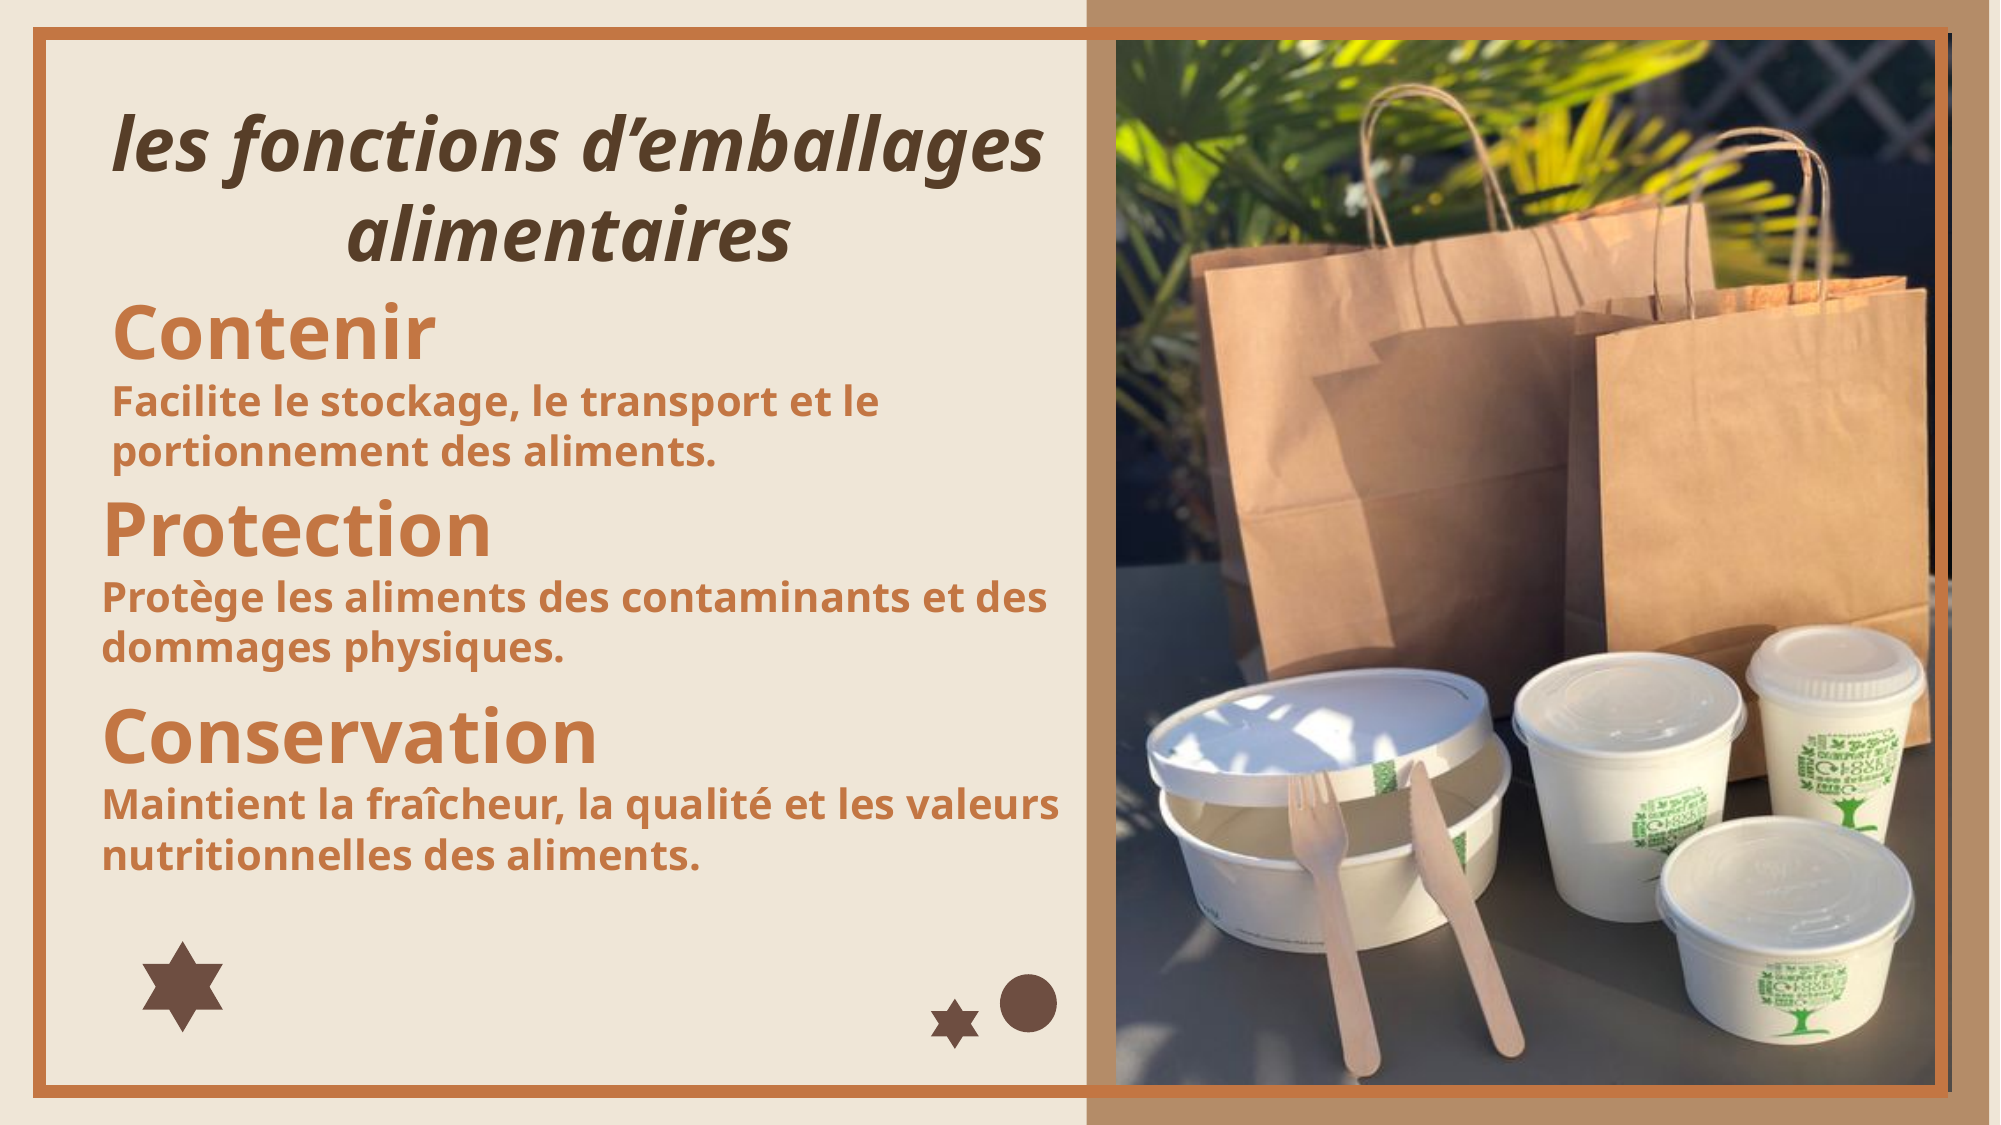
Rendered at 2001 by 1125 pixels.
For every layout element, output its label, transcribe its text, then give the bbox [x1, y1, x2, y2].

text_box [1990, 0, 2000, 1125]
text_box [1086, 0, 1990, 1125]
text_box [140, 939, 225, 1035]
text_box les fonctions d’emballages alimentaires [60, 89, 1098, 284]
text_box Contenir Facilite le stockage, le transport et le portionnement des aliments. [96, 276, 1097, 482]
text_box [929, 996, 981, 1051]
text_box Conservation Maintient la fraîcheur, la qualité et les valeurs nutritionnelles des aliments. [86, 680, 1087, 886]
text_box [0, 0, 1086, 1125]
picture [1116, 33, 1952, 1092]
text_box Protection Protège les aliments des contaminants et des dommages physiques. [86, 473, 1087, 679]
text_box [998, 973, 1058, 1034]
text_box [39, 32, 1943, 1093]
